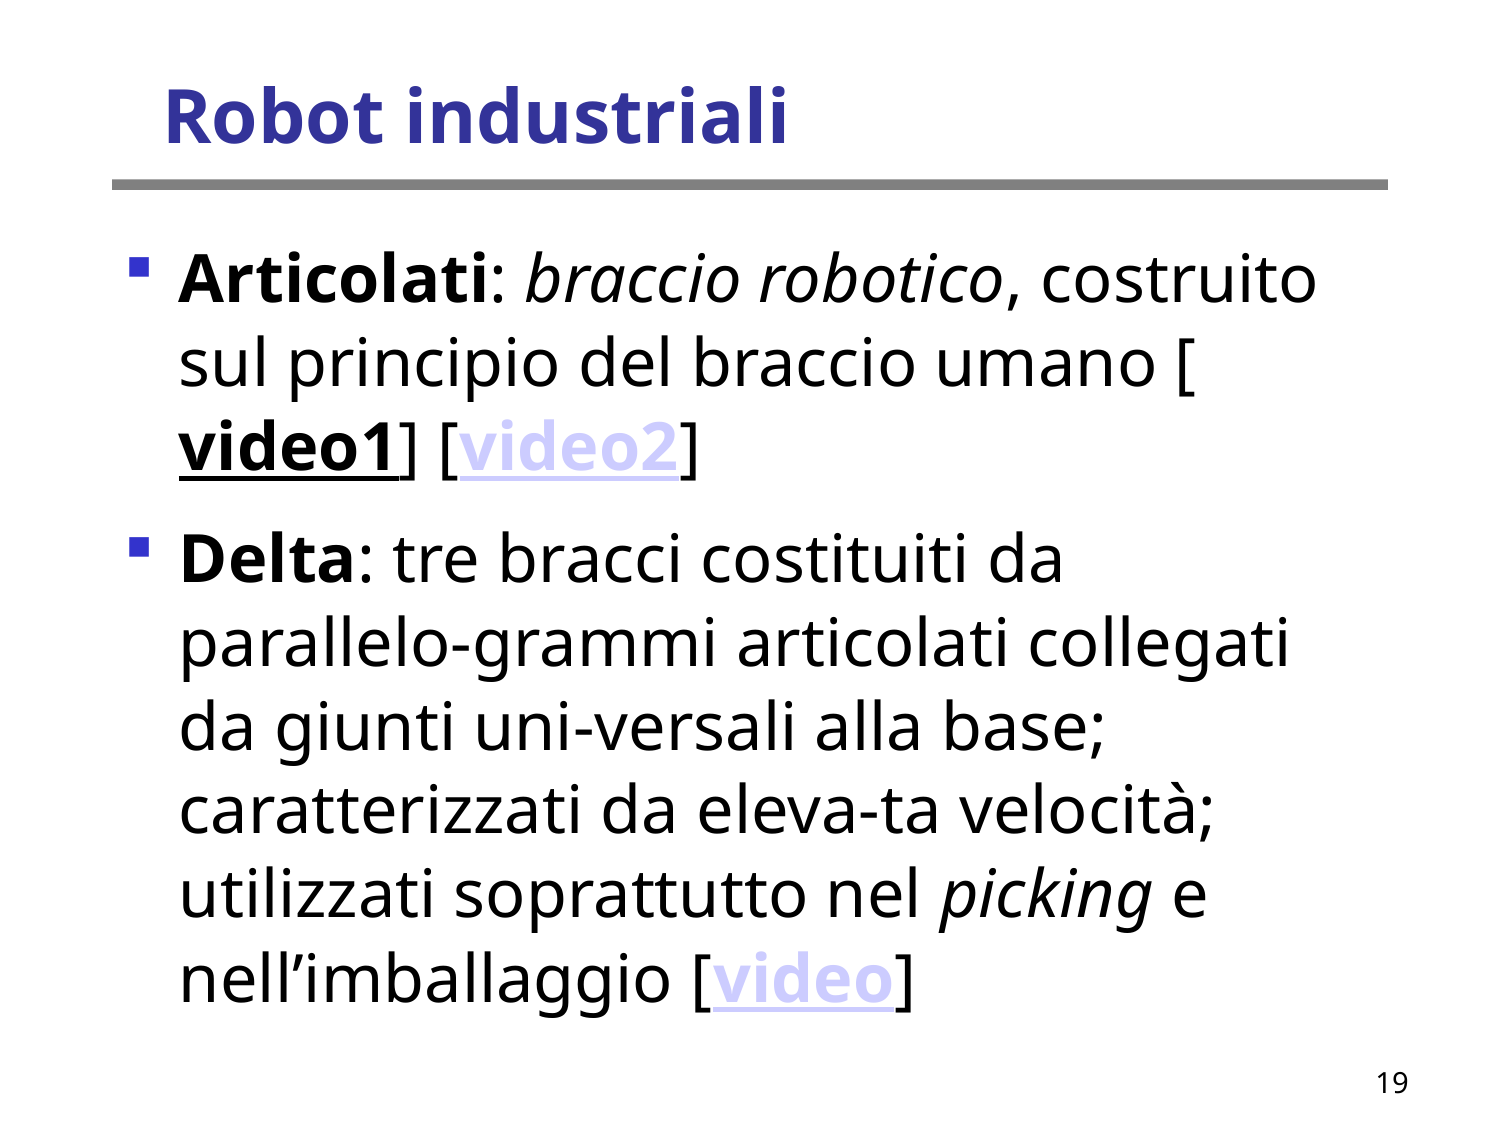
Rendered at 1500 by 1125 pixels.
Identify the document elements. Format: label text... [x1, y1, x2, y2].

text_box Robot industriali [147, 42, 1384, 167]
text_box Articolati: braccio robotico, costruito sul principio del braccio umano [video1] [video2] Delta: tre bracci costituiti da parallelo-grammi articolati collegati da giunti uni-versali alla base; caratterizzati da eleva-ta velocità; utilizzati soprattutto nel picking e nell’imballaggio [video] [123, 231, 1365, 1047]
text_box 19 [1112, 1037, 1424, 1113]
